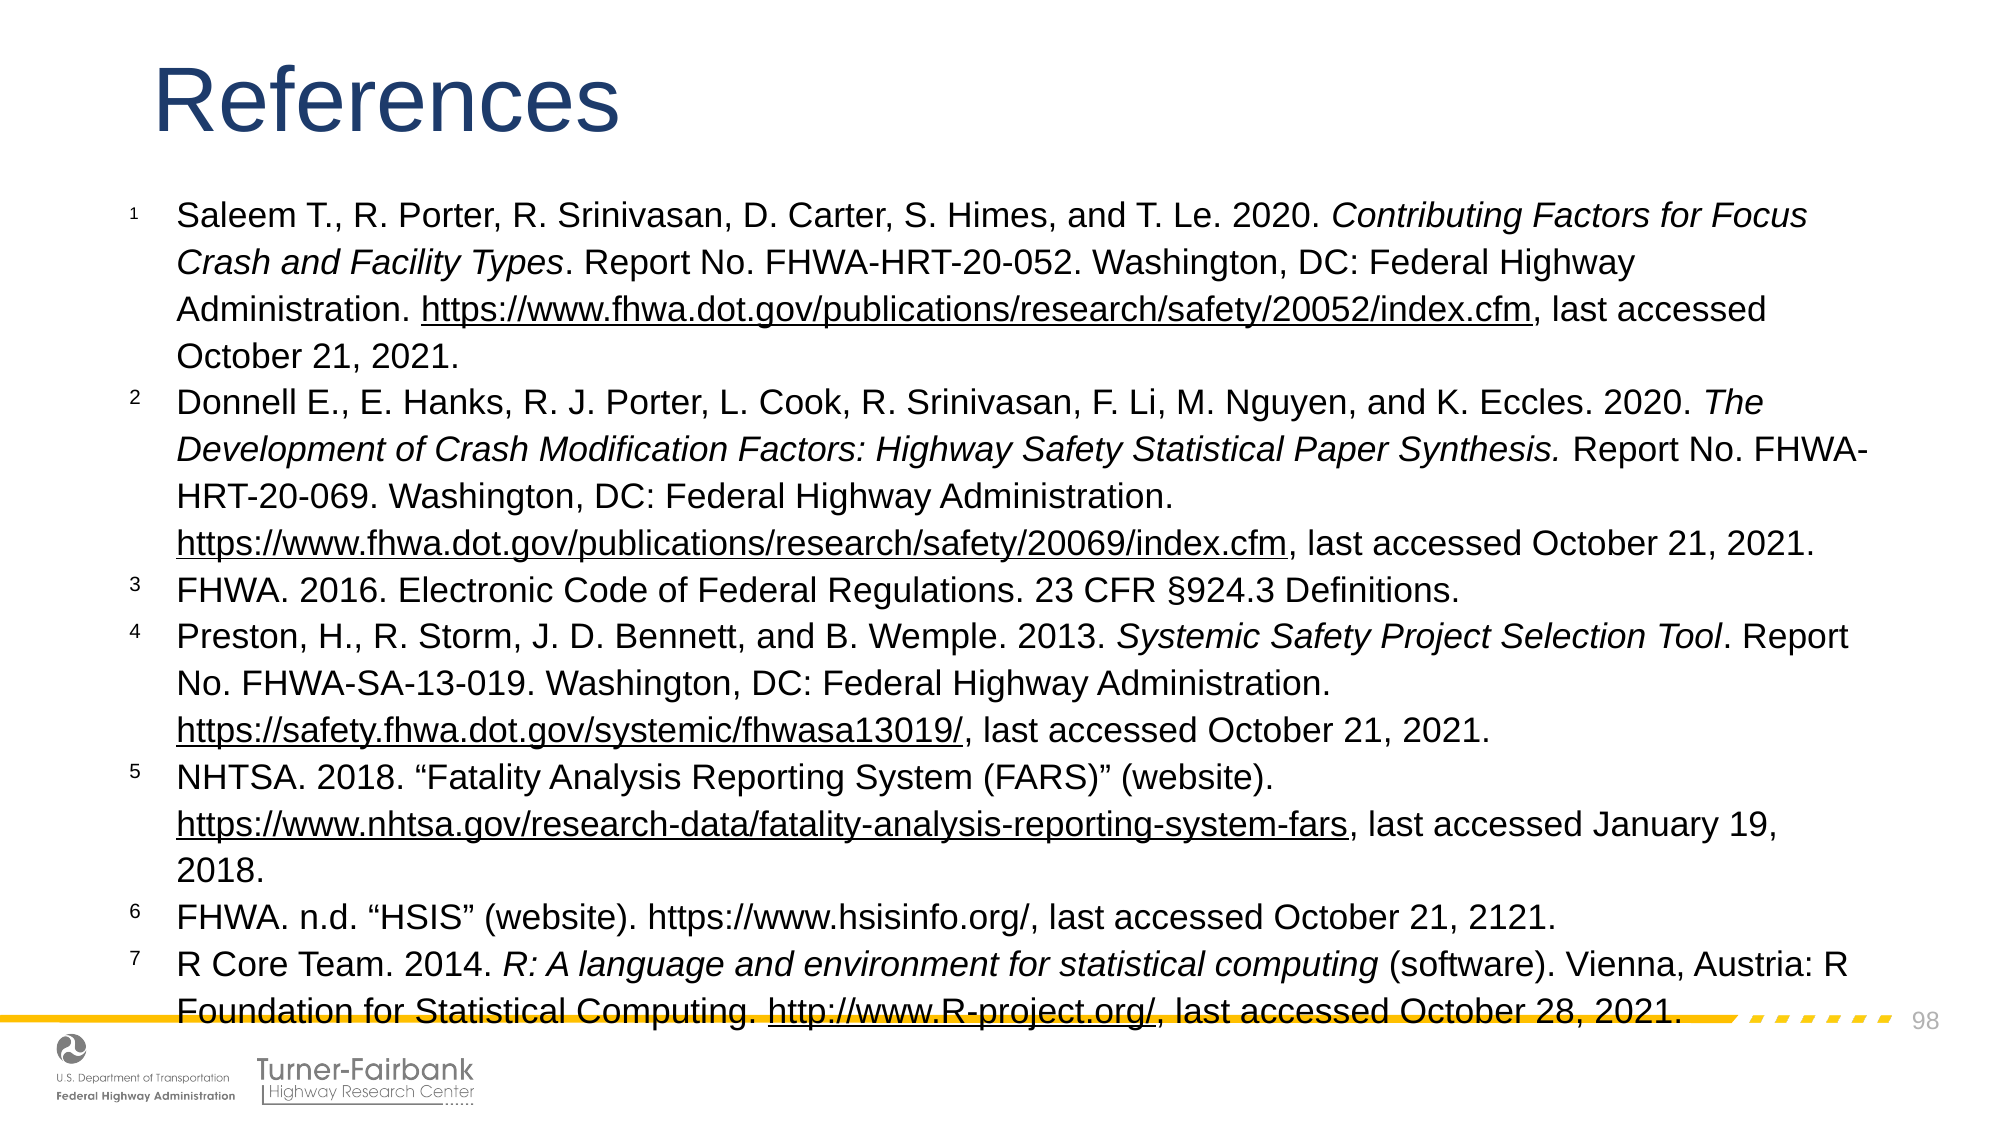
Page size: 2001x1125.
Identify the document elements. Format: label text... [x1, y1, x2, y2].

picture [1749, 1015, 1828, 1023]
slide_number 98 [1828, 999, 1955, 1039]
title References [137, 41, 1829, 162]
list 1 Saleem T., R. Porter, R. Srinivasan, D. Carter, S. Himes, and T. Le. 2020. Contributing Factors for Focus Crash and Facility Types. Report No. FHWA-HRT-20-052. Washington, DC: Federal Highway Administration. https://www.fhwa.dot.gov/publications/research/safety/20052/index.cfm, last accessed October 21, 2021. 2 Donnell E., E. Hanks, R. J. Porter, L. Cook, R. Srinivasan, F. Li, M. Nguyen, and K. Eccles. 2020. The Development of Crash Modification Factors: Highway Safety Statistical Paper Synthesis. Report No. FHWA-HRT-20-069. Washington, DC: Federal Highway Administration. https://www.fhwa.dot.gov/publications/research/safety/20069/index.cfm, last accessed October 21, 2021. 3 FHWA. 2016. Electronic Code of Federal Regulations. 23 CFR §924.3 Definitions. 4 Preston, H., R. Storm, J. D. Bennett, and B. Wemple. 2013. Systemic Safety Project Selection Tool. Report No. FHWA-SA-13-019. Washington, DC: Federal Highway Administration. https://safety.fhwa.dot.gov/systemic/fhwasa13019/, last accessed October 21, 2021. 5 NHTSA. 2018. “Fatality Analysis Reporting System (FARS)” (website). https://www.nhtsa.gov/research-data/fatality-analysis-reporting-system-fars, last accessed January 19, 2018. 6 FHWA. n.d. “HSIS” (website). https://www.hsisinfo.org/, last accessed October 21, 2121. 7 R Core Team. 2014. R: A language and environment for statistical computing (software). Vienna, Austria: R Foundation for Statistical Computing. http://www.R-project.org/, last accessed October 28, 2021. [114, 180, 1886, 1000]
